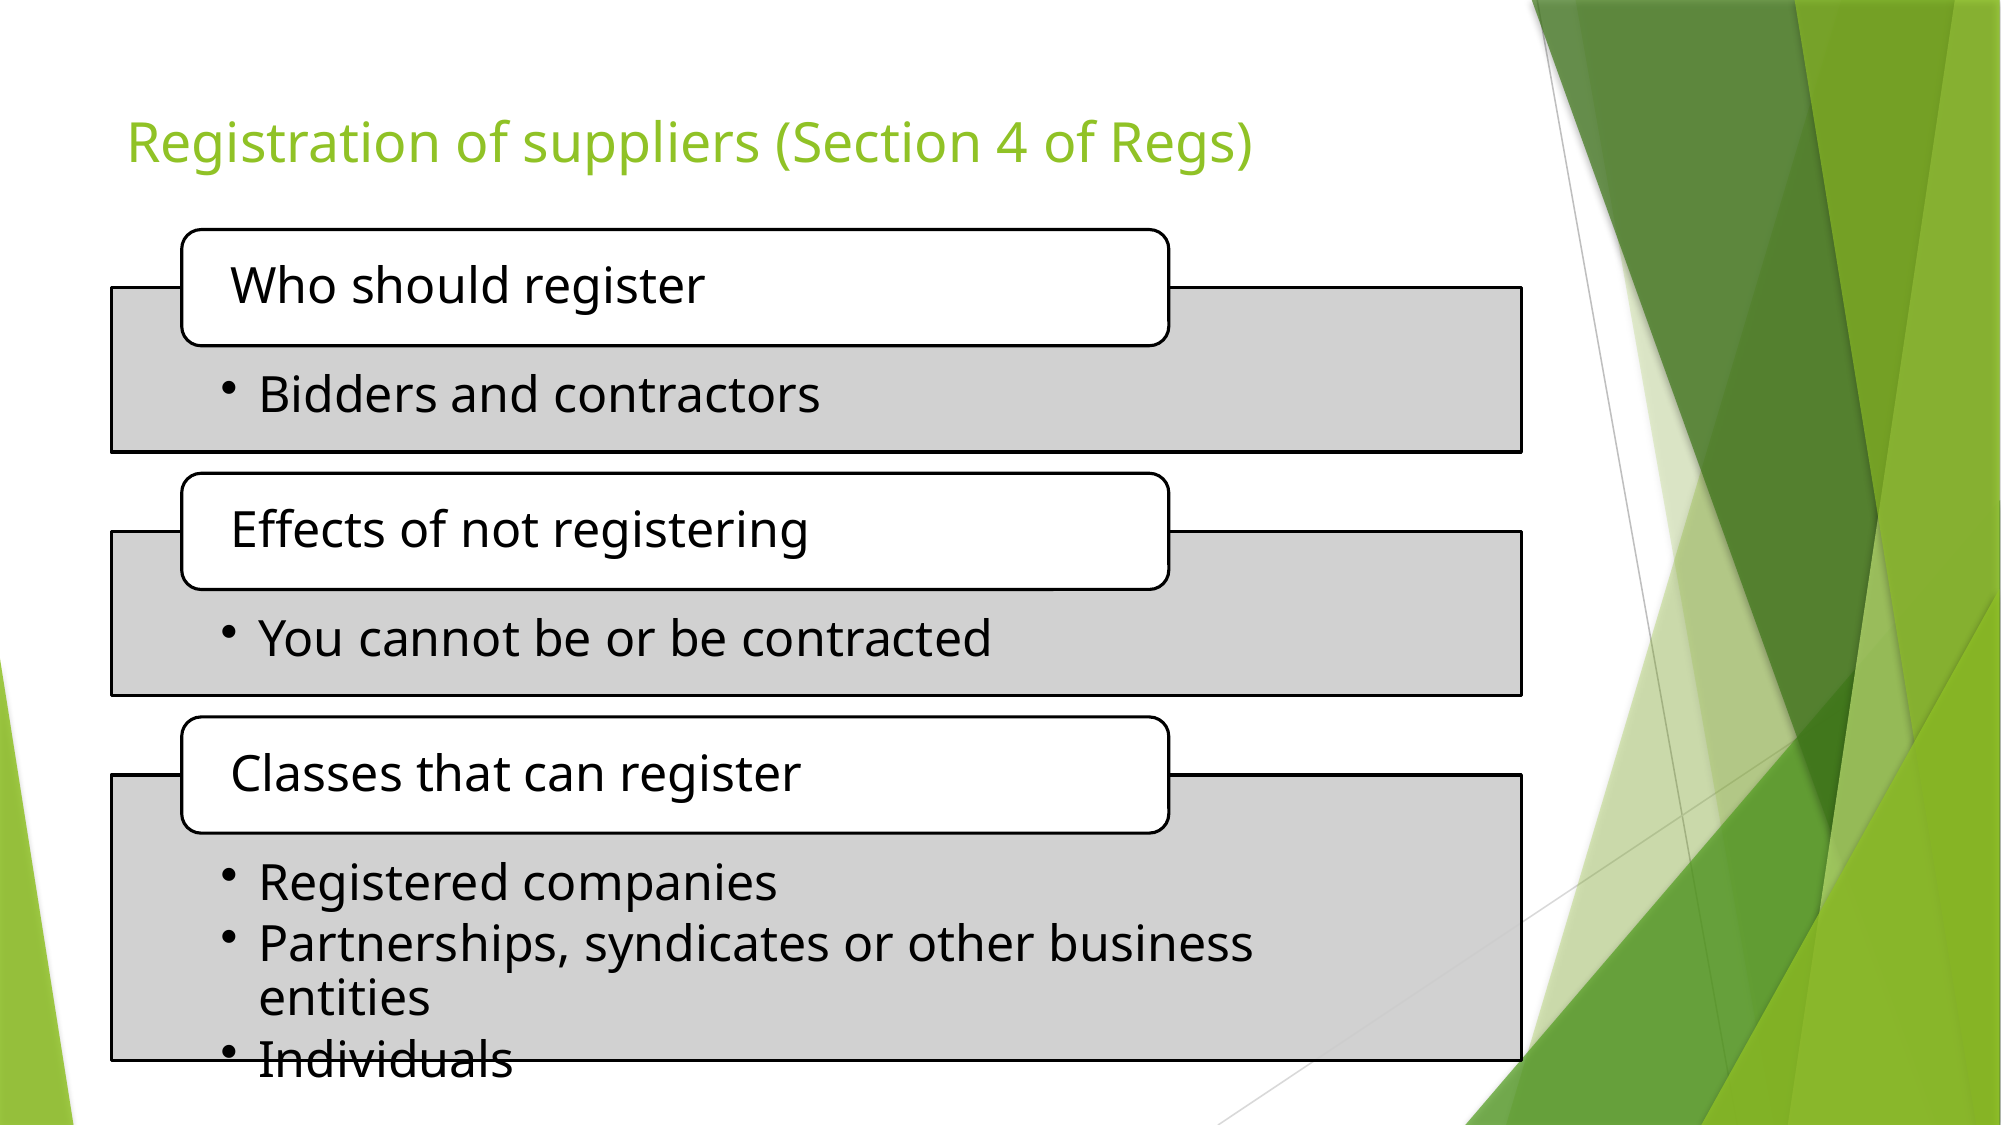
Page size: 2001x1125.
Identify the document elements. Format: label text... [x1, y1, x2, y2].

title Registration of suppliers (Section 4 of Regs) [111, 99, 1522, 222]
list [110, 222, 1522, 1068]
